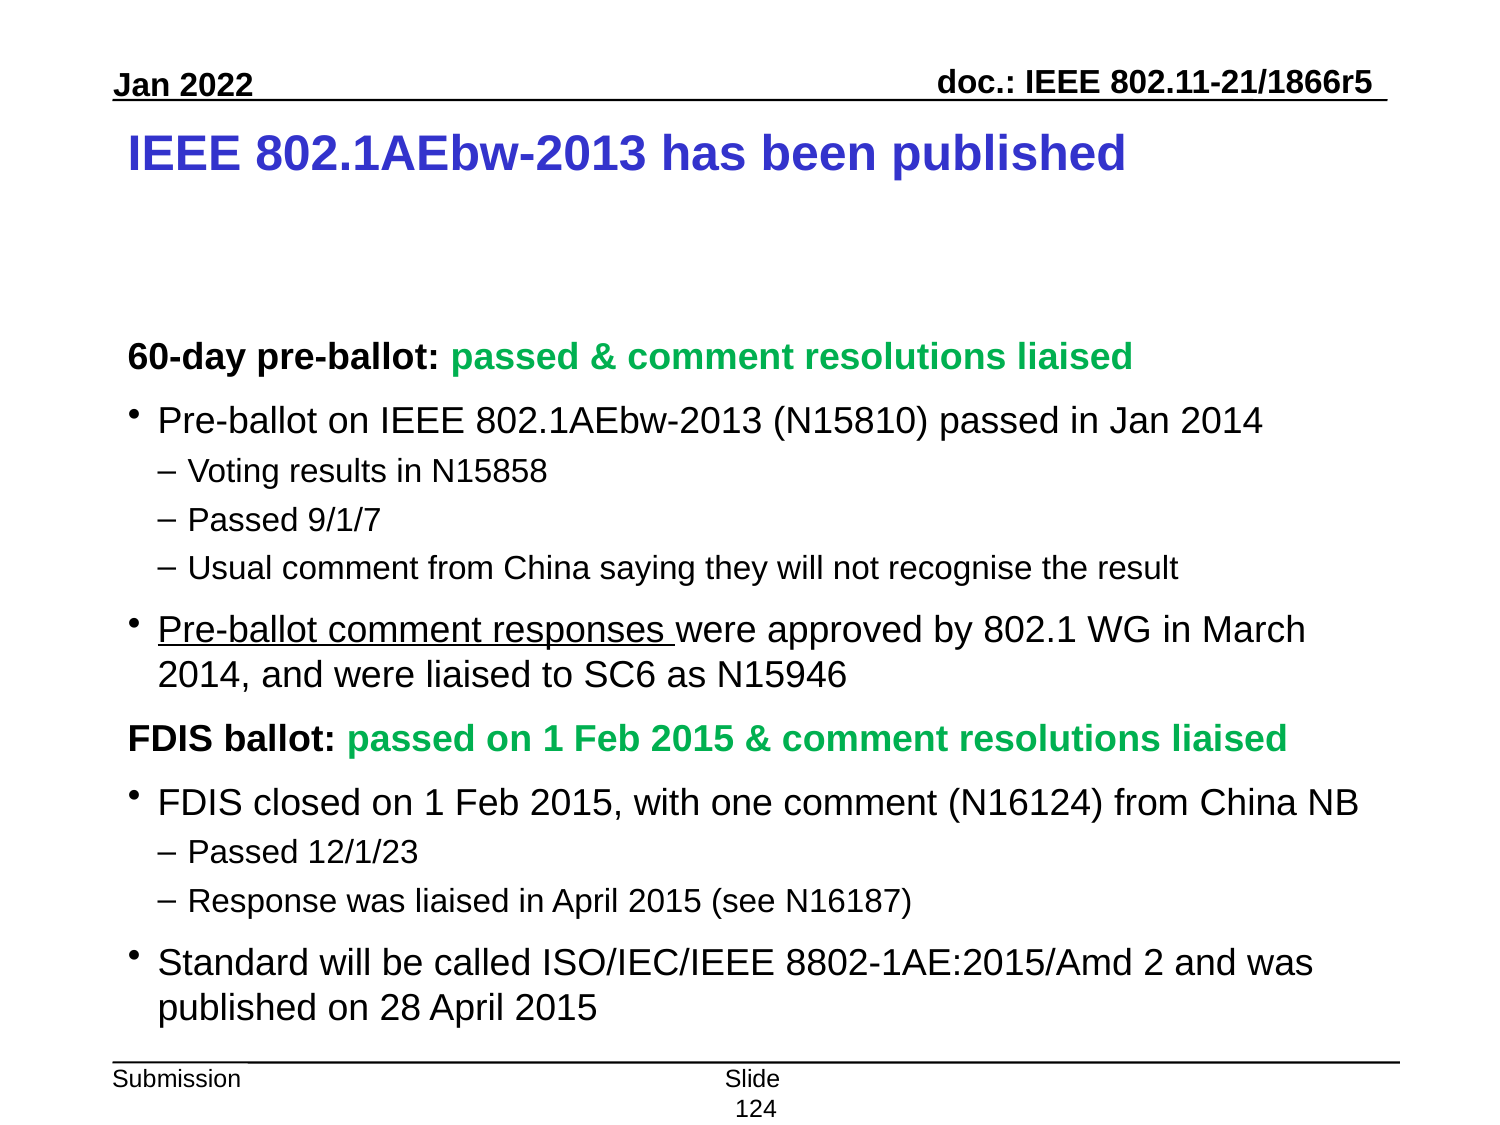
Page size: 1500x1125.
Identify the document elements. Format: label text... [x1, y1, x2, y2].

slide_number Slide 124 [709, 1061, 803, 1093]
list 60-day pre-ballot: passed & comment resolutions liaised Pre-ballot on IEEE 802.1AEbw-2013 (N15810) passed in Jan 2014 Voting results in N15858 Passed 9/1/7 Usual comment from China saying they will not recognise the result Pre-ballot comment responses were approved by 802.1 WG in March 2014, and were liaised to SC6 as N15946 FDIS ballot: passed on 1 Feb 2015 & comment resolutions liaised FDIS closed on 1 Feb 2015, with one comment (N16124) from China NB Passed 12/1/23 Response was liaised in April 2015 (see N16187) Standard will be called ISO/IEC/IEEE 8802-1AE:2015/Amd 2 and was published on 28 April 2015 [112, 324, 1388, 1000]
title IEEE 802.1AEbw-2013 has been published [112, 112, 1388, 288]
